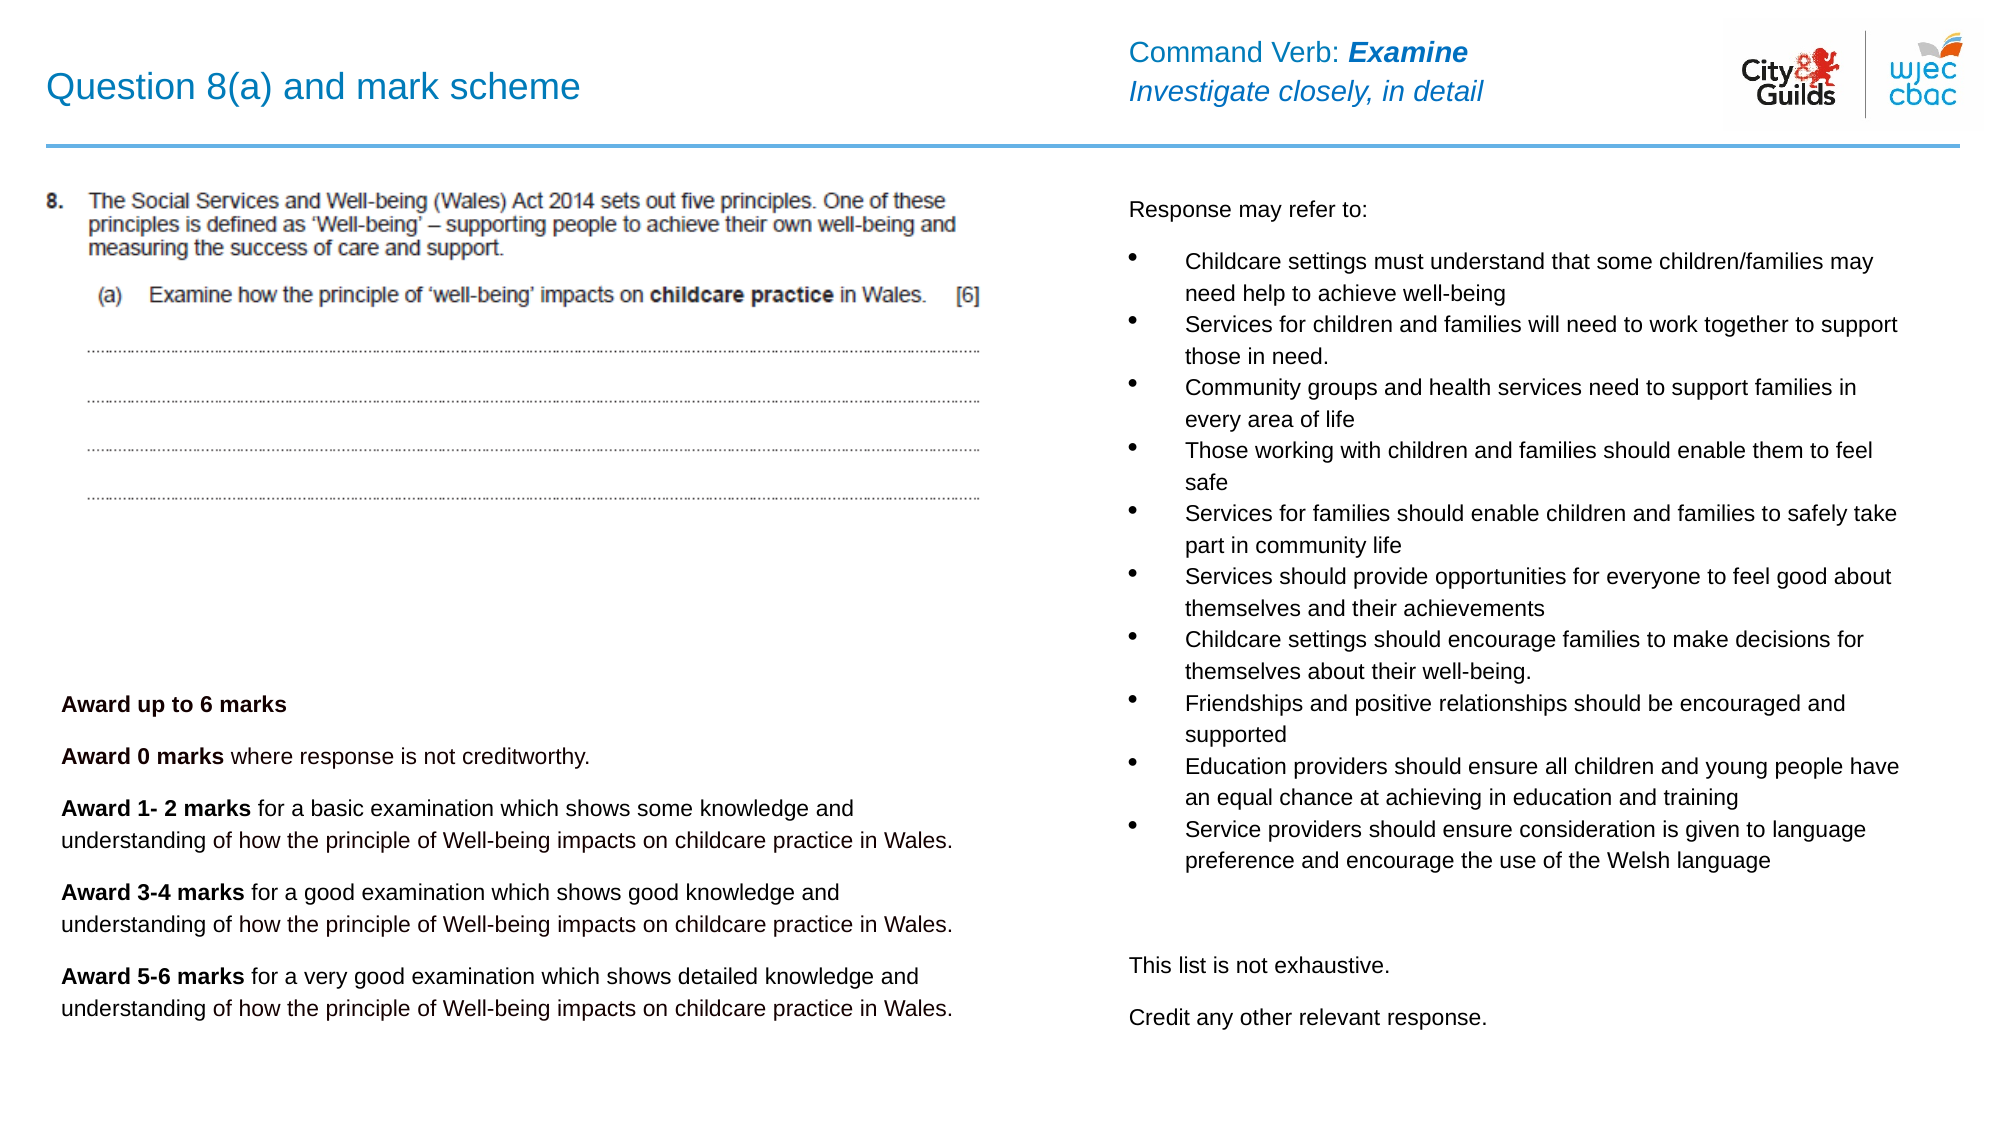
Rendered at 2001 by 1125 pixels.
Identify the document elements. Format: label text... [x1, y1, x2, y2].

picture [1723, 18, 1984, 131]
title Question 8(a) and mark scheme [46, 34, 882, 108]
text_box Command Verb: Examine Investigate closely, in detail [1114, 25, 1607, 116]
picture [46, 182, 987, 514]
text_box Response may refer to: Childcare settings must understand that some children/families may need help to achieve well-being Services for children and families will need to work together to support those in need. Community groups and health services need to support families in every area of life Those working with children and families should enable them to feel safe Services for families should enable children and families to safely take part in community life Services should provide opportunities for everyone to feel good about themselves and their achievements Childcare settings should encourage families to make decisions for themselves about their well-being. Friendships and positive relationships should be encouraged and supported Education providers should ensure all children and young people have an equal chance at achieving in education and training Service providers should ensure consideration is given to language preference and encourage the use of the Welsh language This list is not exhaustive. Credit any other relevant response. [1114, 182, 1935, 1038]
text_box Award up to 6 marks Award 0 marks where response is not creditworthy. Award 1- 2 marks for a basic examination which shows some knowledge and understanding of how the principle of Well-being impacts on childcare practice in Wales. Award 3-4 marks for a good examination which shows good knowledge and understanding of how the principle of Well-being impacts on childcare practice in Wales. Award 5-6 marks for a very good examination which shows detailed knowledge and understanding of how the principle of Well-being impacts on childcare practice in Wales. [46, 677, 987, 1029]
